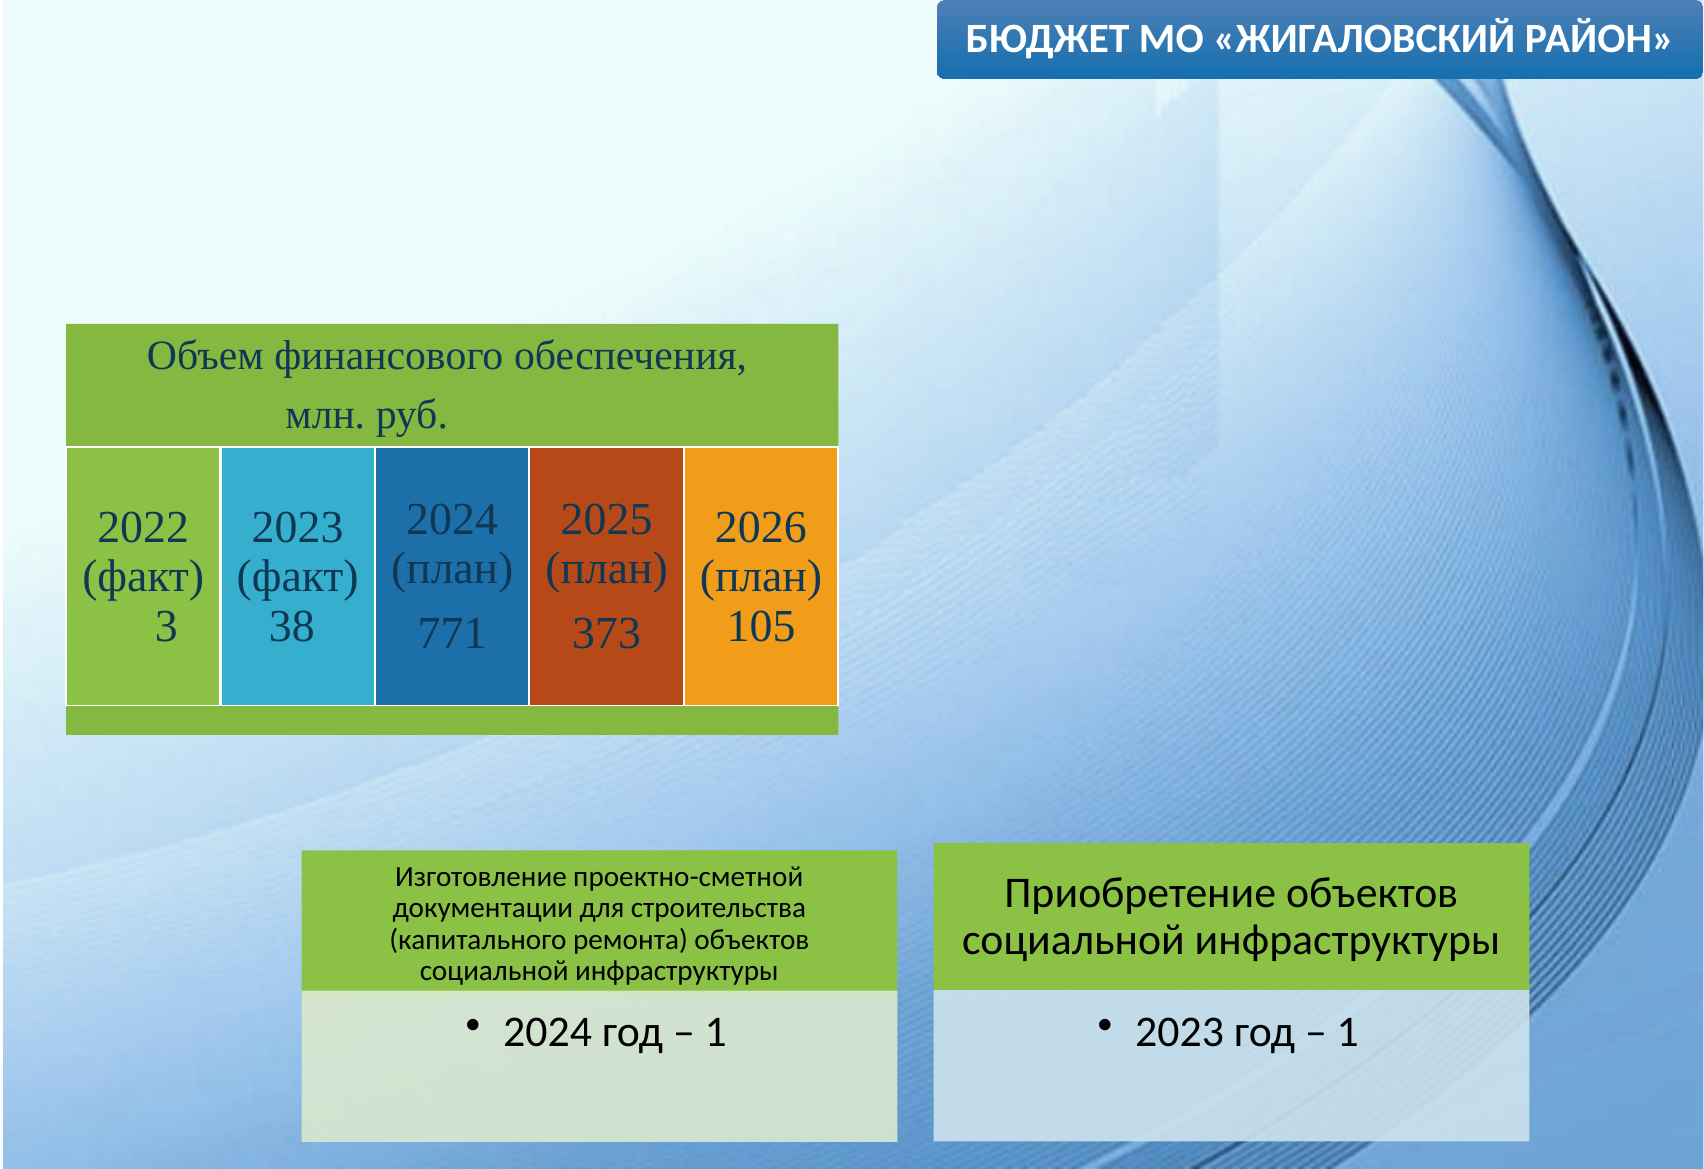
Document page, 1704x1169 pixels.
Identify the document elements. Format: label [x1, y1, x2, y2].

chart [22, 13, 1685, 1152]
text_box [254, 833, 1530, 1152]
text_box [65, 323, 839, 735]
picture [3, 0, 1704, 1169]
text_box [936, 0, 1704, 79]
